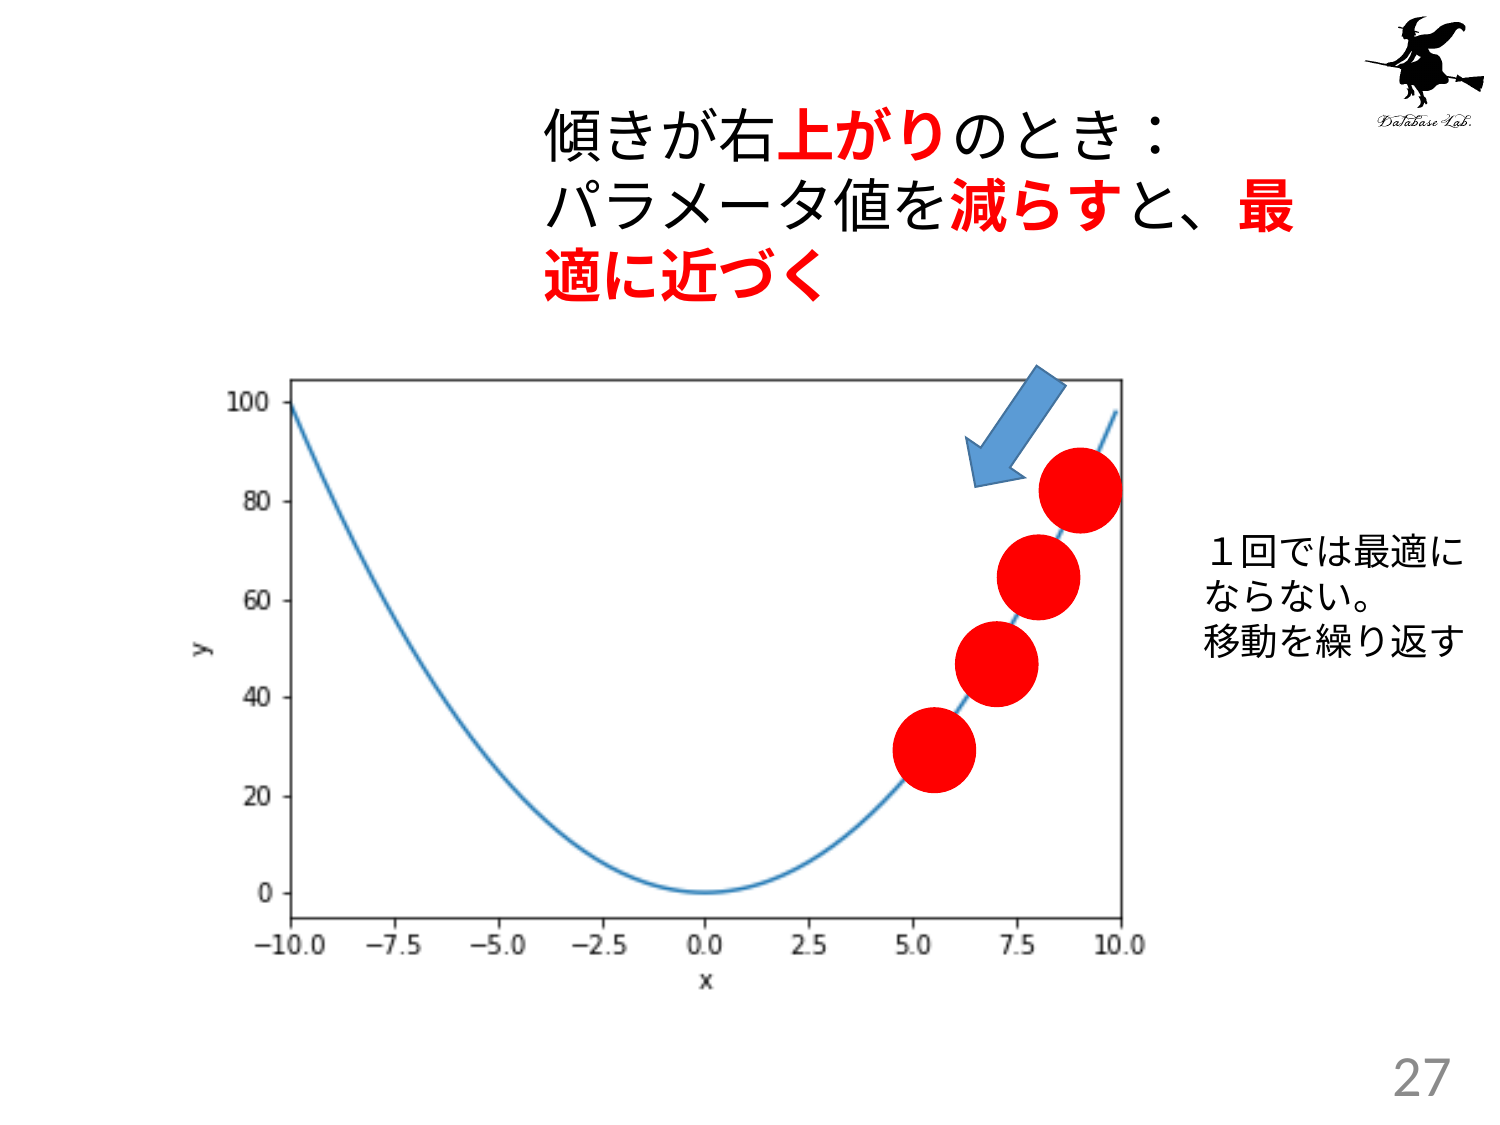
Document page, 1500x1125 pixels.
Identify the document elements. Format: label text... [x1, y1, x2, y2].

picture [169, 340, 1188, 1022]
slide_number 27 [1129, 1042, 1467, 1103]
text_box 傾きが右上がりのとき： パラメータ値を減らすと、最適に近づく [528, 92, 1311, 317]
text_box １回では最適に ならない。 移動を繰り返す [1188, 520, 1481, 671]
picture [1362, 14, 1486, 130]
